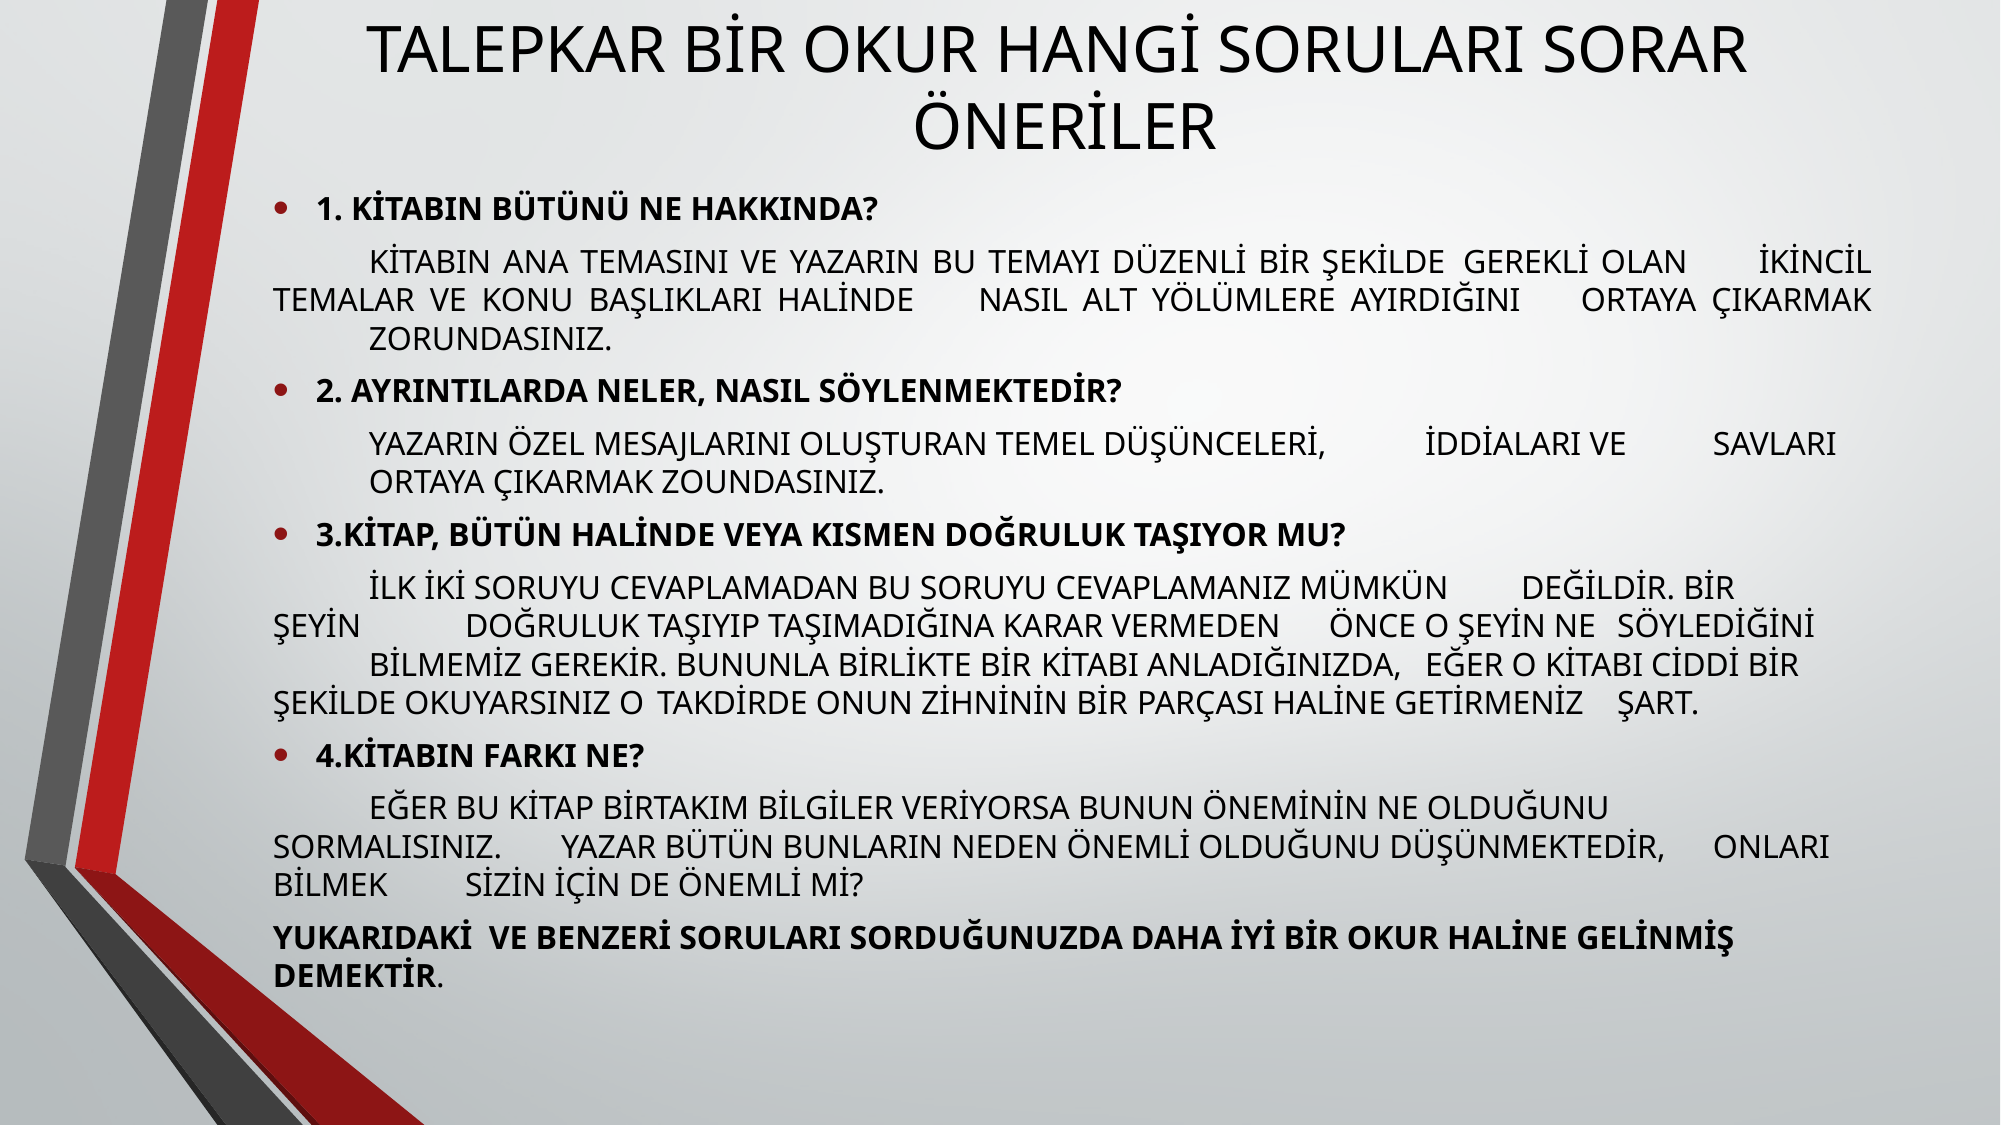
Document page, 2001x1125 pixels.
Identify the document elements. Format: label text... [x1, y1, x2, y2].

title TALEPKAR BİR OKUR HANGİ SORULARI SORAR ÖNERİLER [243, 0, 1887, 170]
list 1. KİTABIN BÜTÜNÜ NE HAKKINDA? KİTABIN ANA TEMASINI VE YAZARIN BU TEMAYI DÜZENLİ BİR ŞEKİLDE GEREKLİ OLAN İKİNCİL TEMALAR VE KONU BAŞLIKLARI HALİNDE NASIL ALT YÖLÜMLERE AYIRDIĞINI ORTAYA ÇIKARMAK ZORUNDASINIZ. 2. AYRINTILARDA NELER, NASIL SÖYLENMEKTEDİR? YAZARIN ÖZEL MESAJLARINI OLUŞTURAN TEMEL DÜŞÜNCELERİ, İDDİALARI VE SAVLARI ORTAYA ÇIKARMAK ZOUNDASINIZ. 3.KİTAP, BÜTÜN HALİNDE VEYA KISMEN DOĞRULUK TAŞIYOR MU? İLK İKİ SORUYU CEVAPLAMADAN BU SORUYU CEVAPLAMANIZ MÜMKÜN DEĞİLDİR. BİR ŞEYİN DOĞRULUK TAŞIYIP TAŞIMADIĞINA KARAR VERMEDEN ÖNCE O ŞEYİN NE SÖYLEDİĞİNİ BİLMEMİZ GEREKİR. BUNUNLA BİRLİKTE BİR KİTABI ANLADIĞINIZDA, EĞER O KİTABI CİDDİ BİR ŞEKİLDE OKUYARSINIZ O TAKDİRDE ONUN ZİHNİNİN BİR PARÇASI HALİNE GETİRMENİZ ŞART. 4.KİTABIN FARKI NE? EĞER BU KİTAP BİRTAKIM BİLGİLER VERİYORSA BUNUN ÖNEMİNİN NE OLDUĞUNU SORMALISINIZ. YAZAR BÜTÜN BUNLARIN NEDEN ÖNEMLİ OLDUĞUNU DÜŞÜNMEKTEDİR, ONLARI BİLMEK SİZİN İÇİN DE ÖNEMLİ Mİ? YUKARIDAKİ VE BENZERİ SORULARI SORDUĞUNUZDA DAHA İYİ BİR OKUR HALİNE GELİNMİŞ DEMEKTİR. [243, 170, 1887, 1013]
